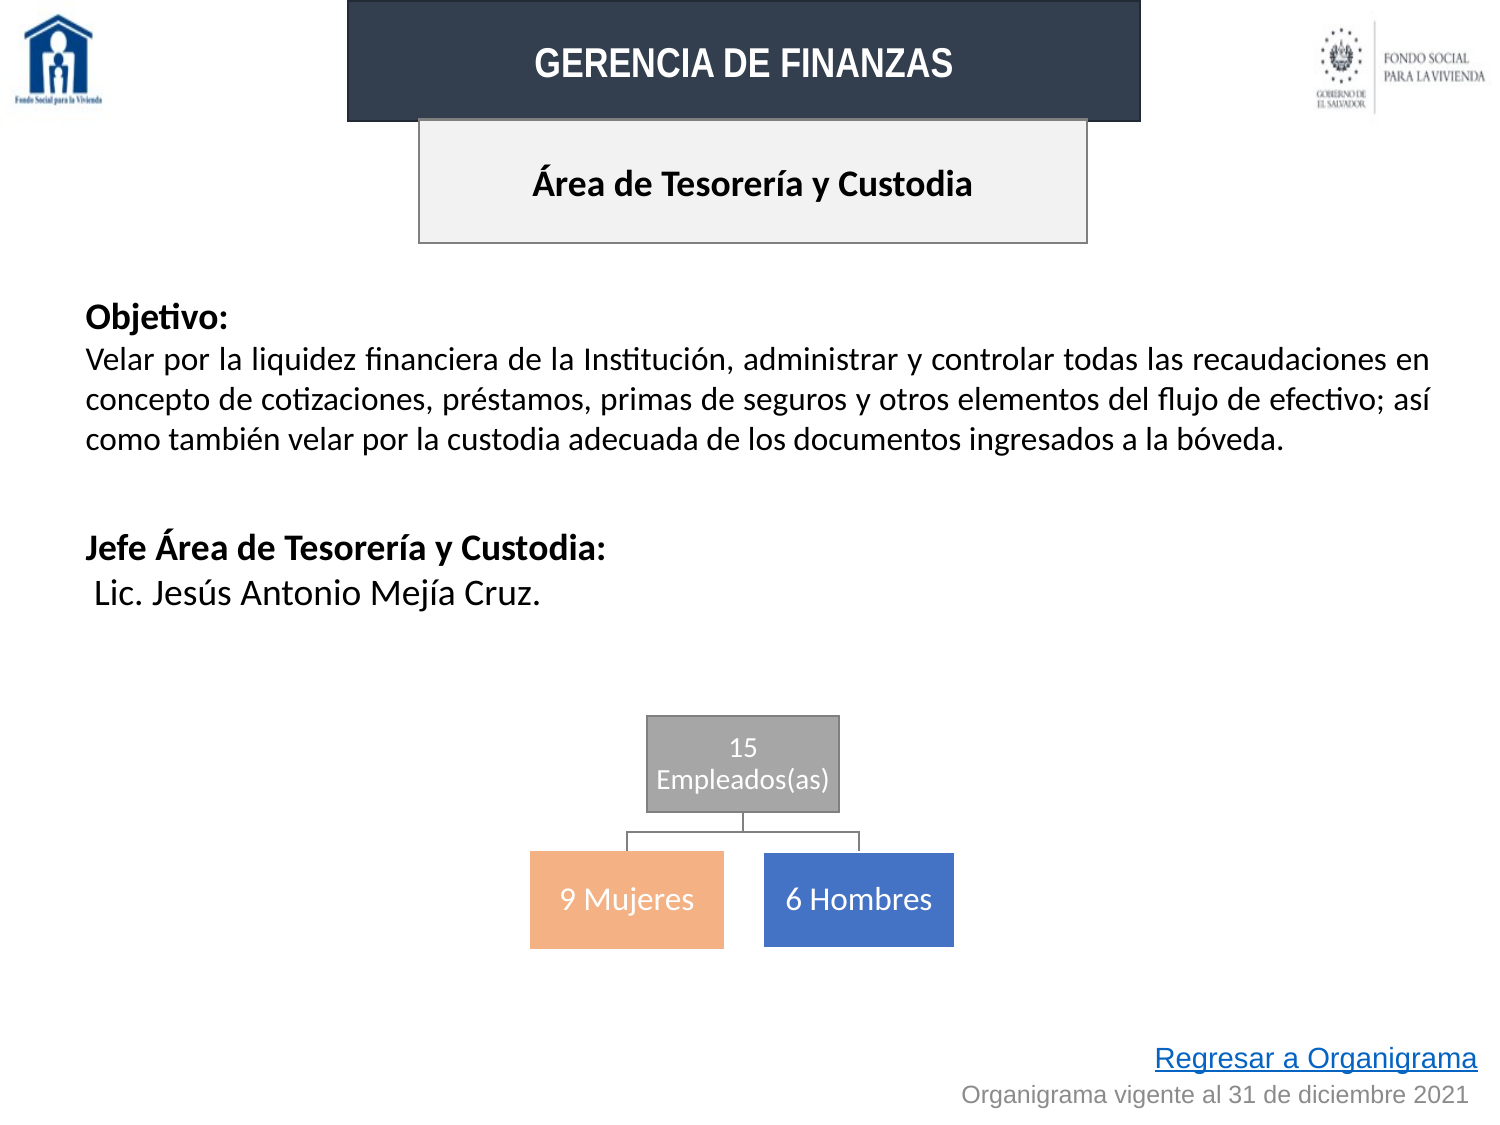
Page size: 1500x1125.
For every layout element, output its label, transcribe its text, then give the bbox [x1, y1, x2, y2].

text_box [496, 715, 991, 949]
text_box Área de Tesorería y Custodia [418, 118, 1088, 244]
text_box GERENCIA DE FINANZAS [347, 0, 1141, 122]
footer Organigrama vigente al 31 de diciembre 2021 [915, 1063, 1500, 1124]
picture [0, 0, 1500, 1125]
text_box Jefe Área de Tesorería y Custodia: Lic. Jesús Antonio Mejía Cruz. [70, 515, 780, 620]
text_box Regresar a Organigrama [1139, 1031, 1500, 1063]
text_box Objetivo: Velar por la liquidez financiera de la Institución, administrar y controlar todas las recaudaciones en concepto de cotizaciones, préstamos, primas de seguros y otros elementos del flujo de efectivo; así como también velar por la custodia adecuada de los documentos ingresados a la bóveda. [70, 284, 1447, 465]
